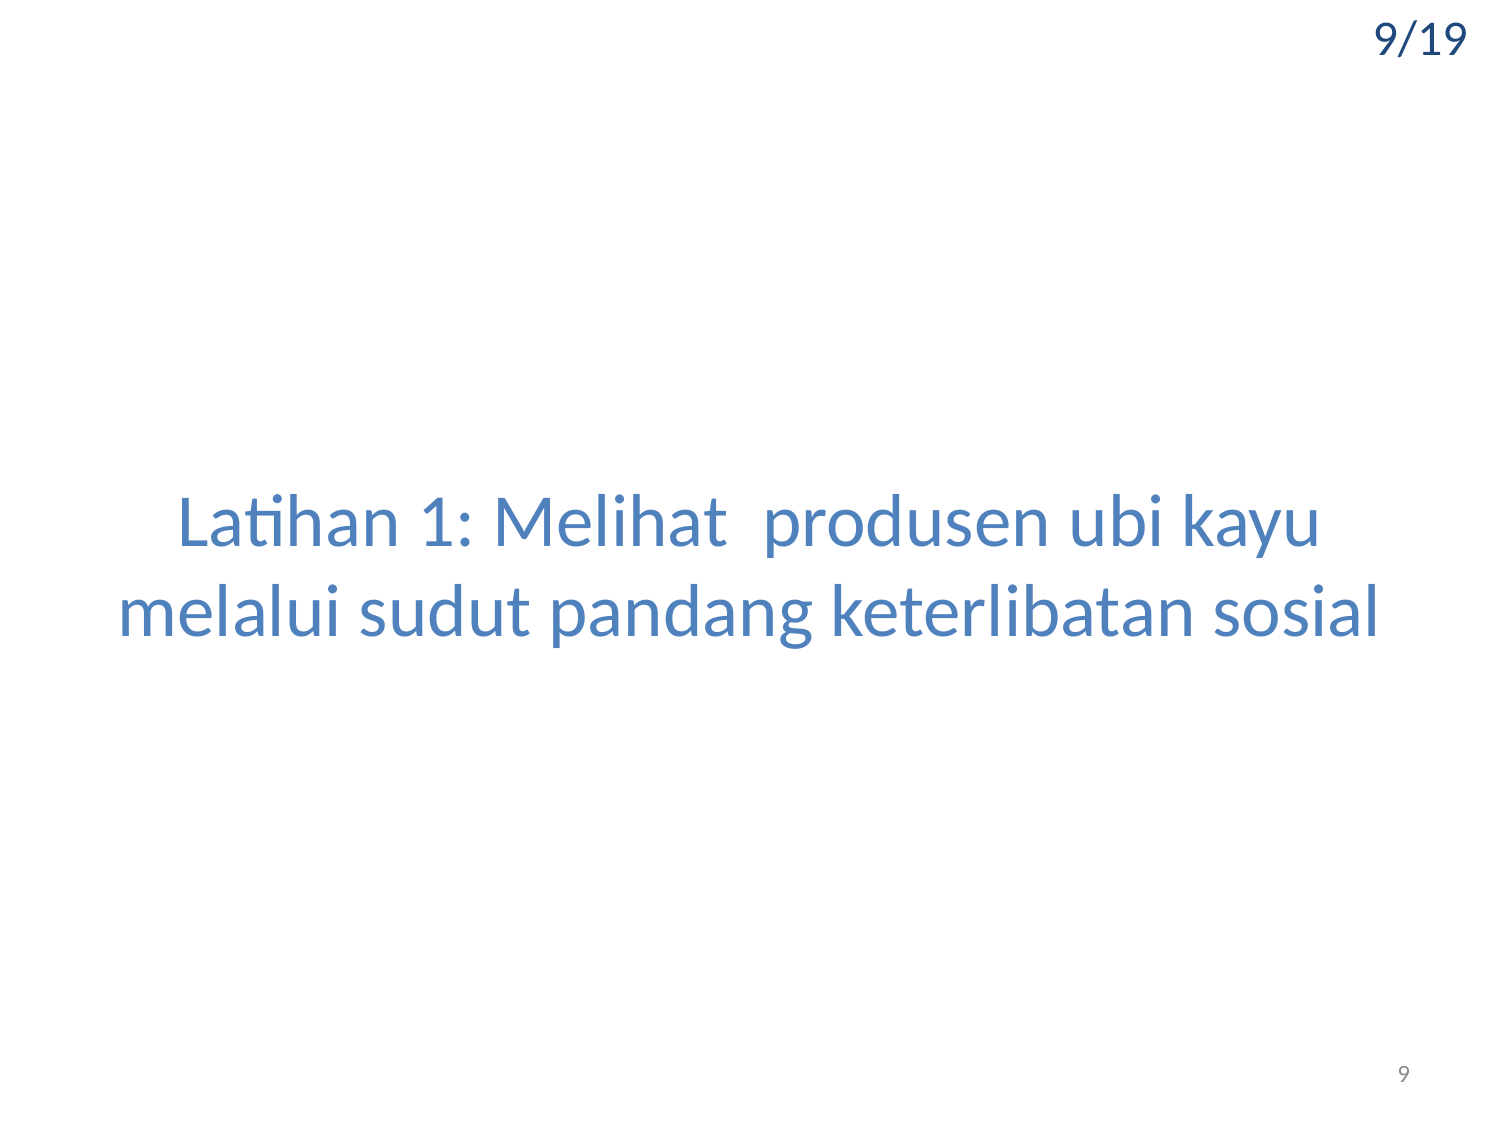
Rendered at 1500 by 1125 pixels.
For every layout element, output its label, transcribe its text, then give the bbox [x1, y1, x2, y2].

text_box 9/19 [1283, 0, 1483, 75]
title Latihan 1: Melihat produsen ubi kayu melalui sudut pandang keterlibatan sosial [75, 371, 1425, 661]
slide_number 9 [1074, 1042, 1425, 1103]
